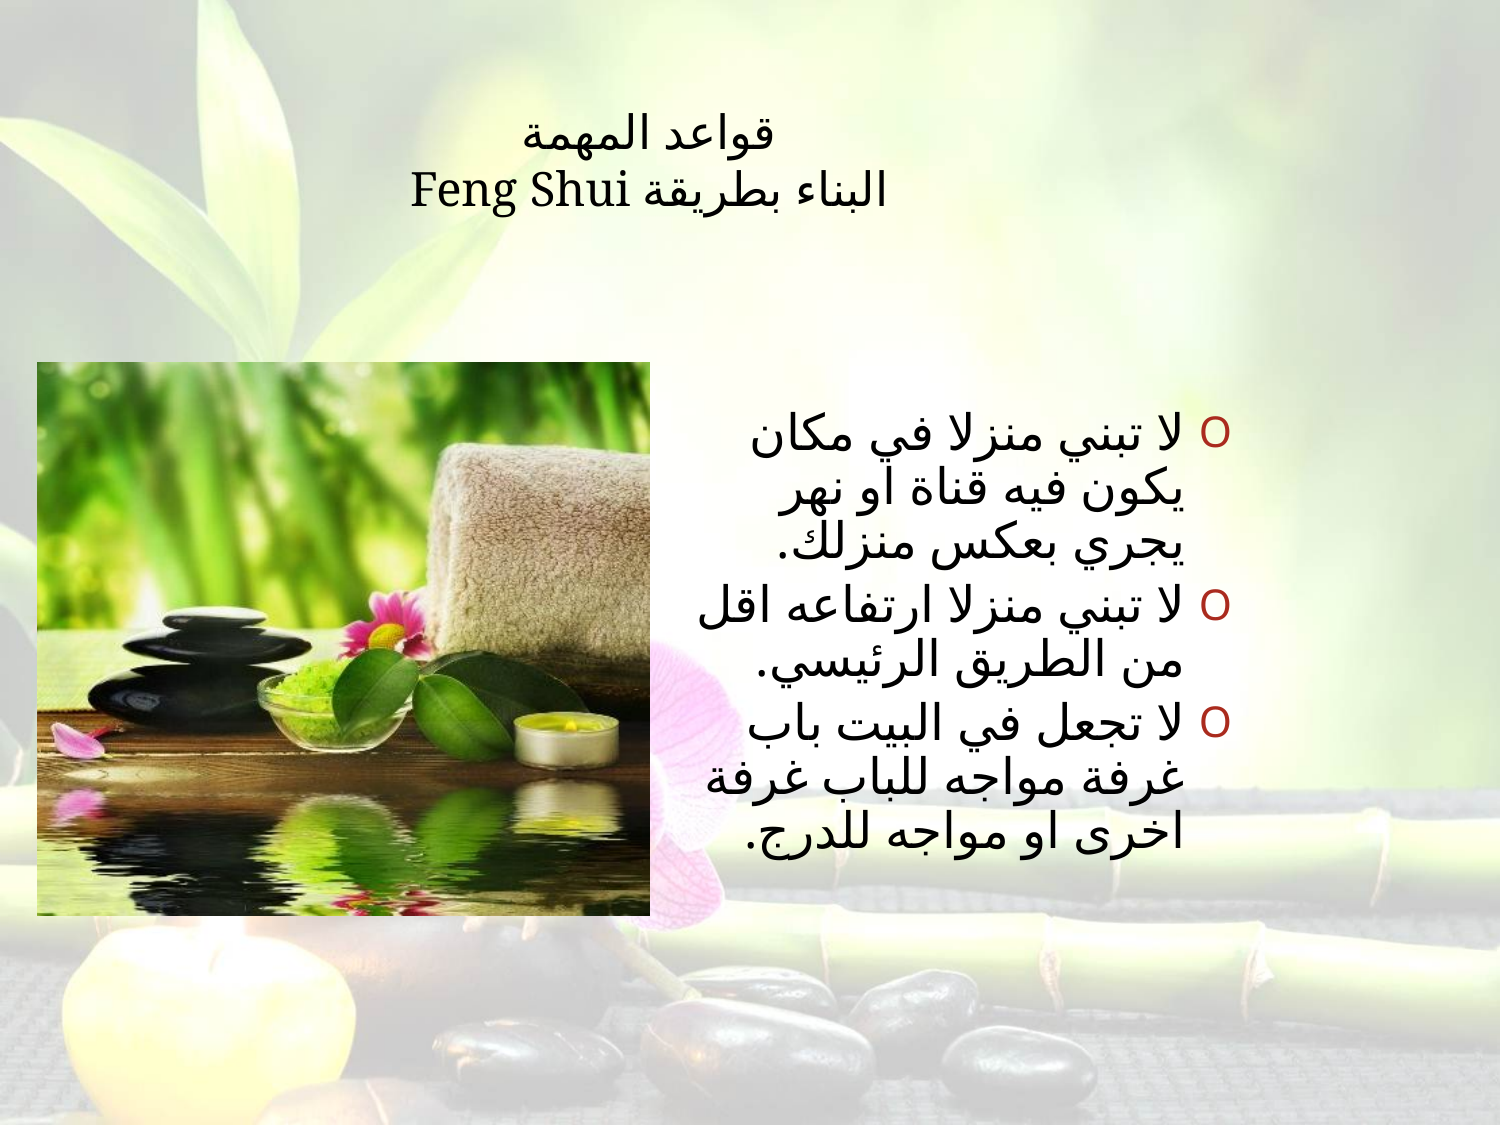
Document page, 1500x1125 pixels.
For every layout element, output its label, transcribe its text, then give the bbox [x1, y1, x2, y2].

title قواعد المهمة البناء بطريقة Feng Shui [35, 37, 1263, 225]
picture [0, 0, 1500, 1125]
list لا تبني منزلا في مكان يكون فيه قناة او نهر يجري بعكس منزلك. لا تبني منزلا ارتفاعه اقل من الطريق الرئيسي. لا تجعل في البيت باب غرفة مواجه للباب غرفة اخرى او مواجه للدرج. [651, 399, 1243, 876]
